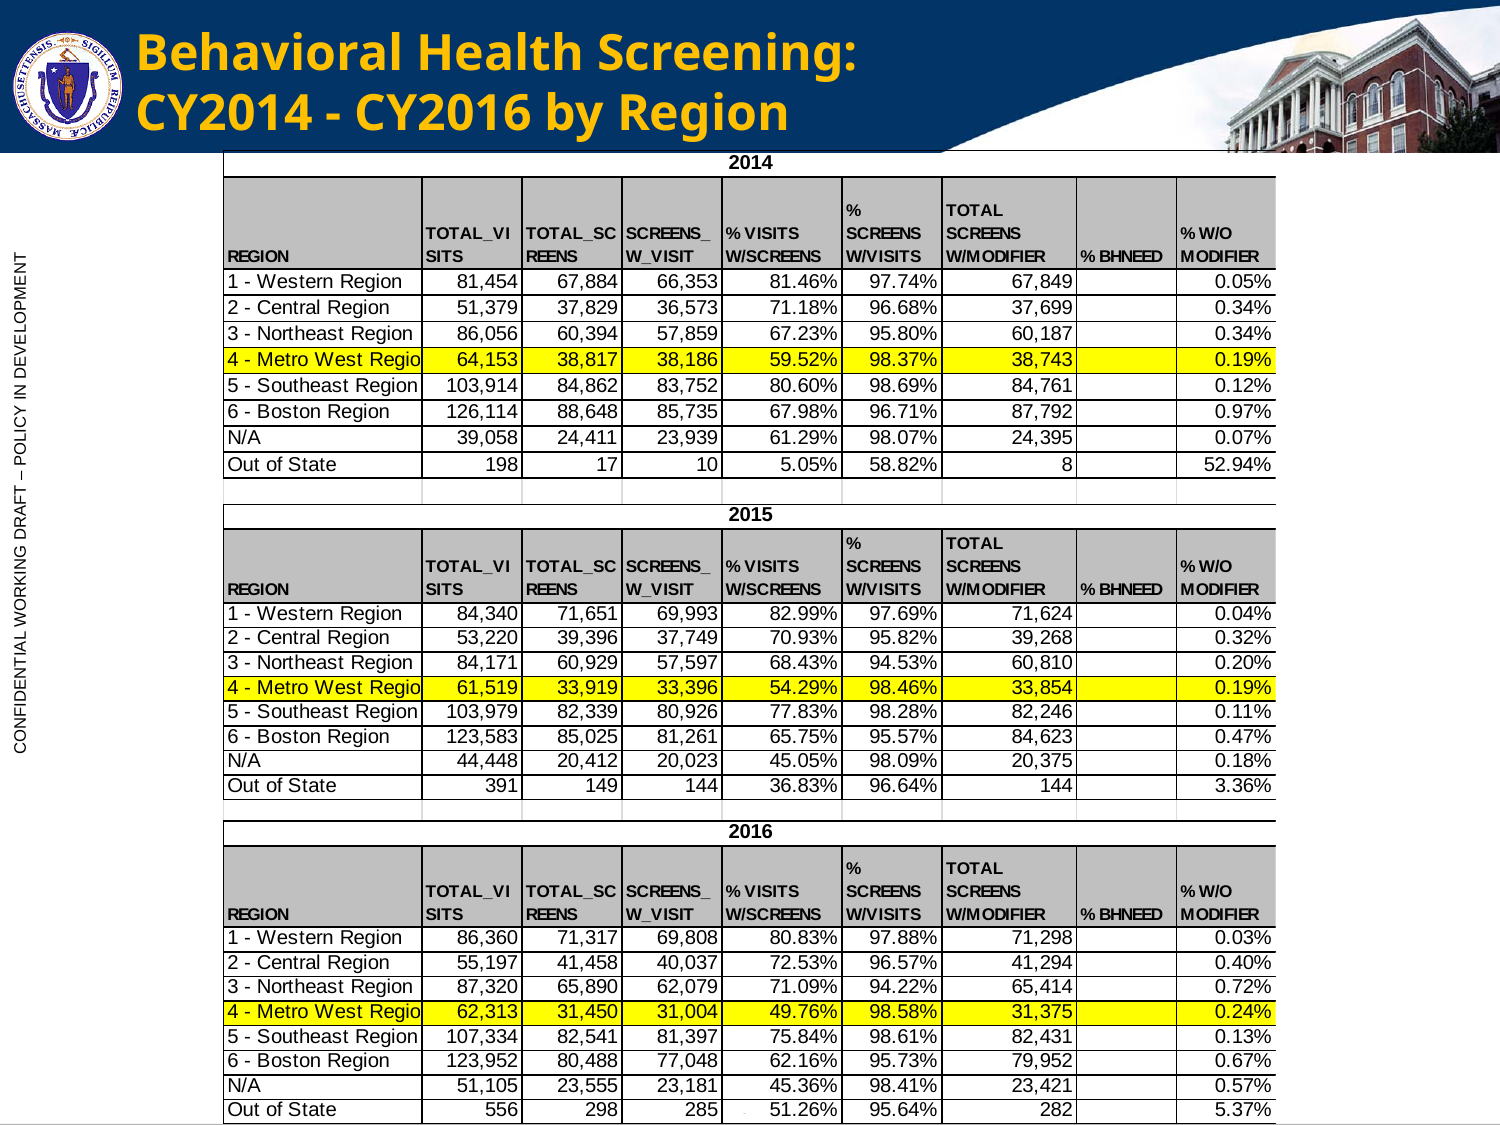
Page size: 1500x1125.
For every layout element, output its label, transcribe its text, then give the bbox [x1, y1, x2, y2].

title Behavioral Health Screening: CY2014 - CY2016 by Region [120, 17, 1051, 144]
picture [0, 0, 1500, 1125]
